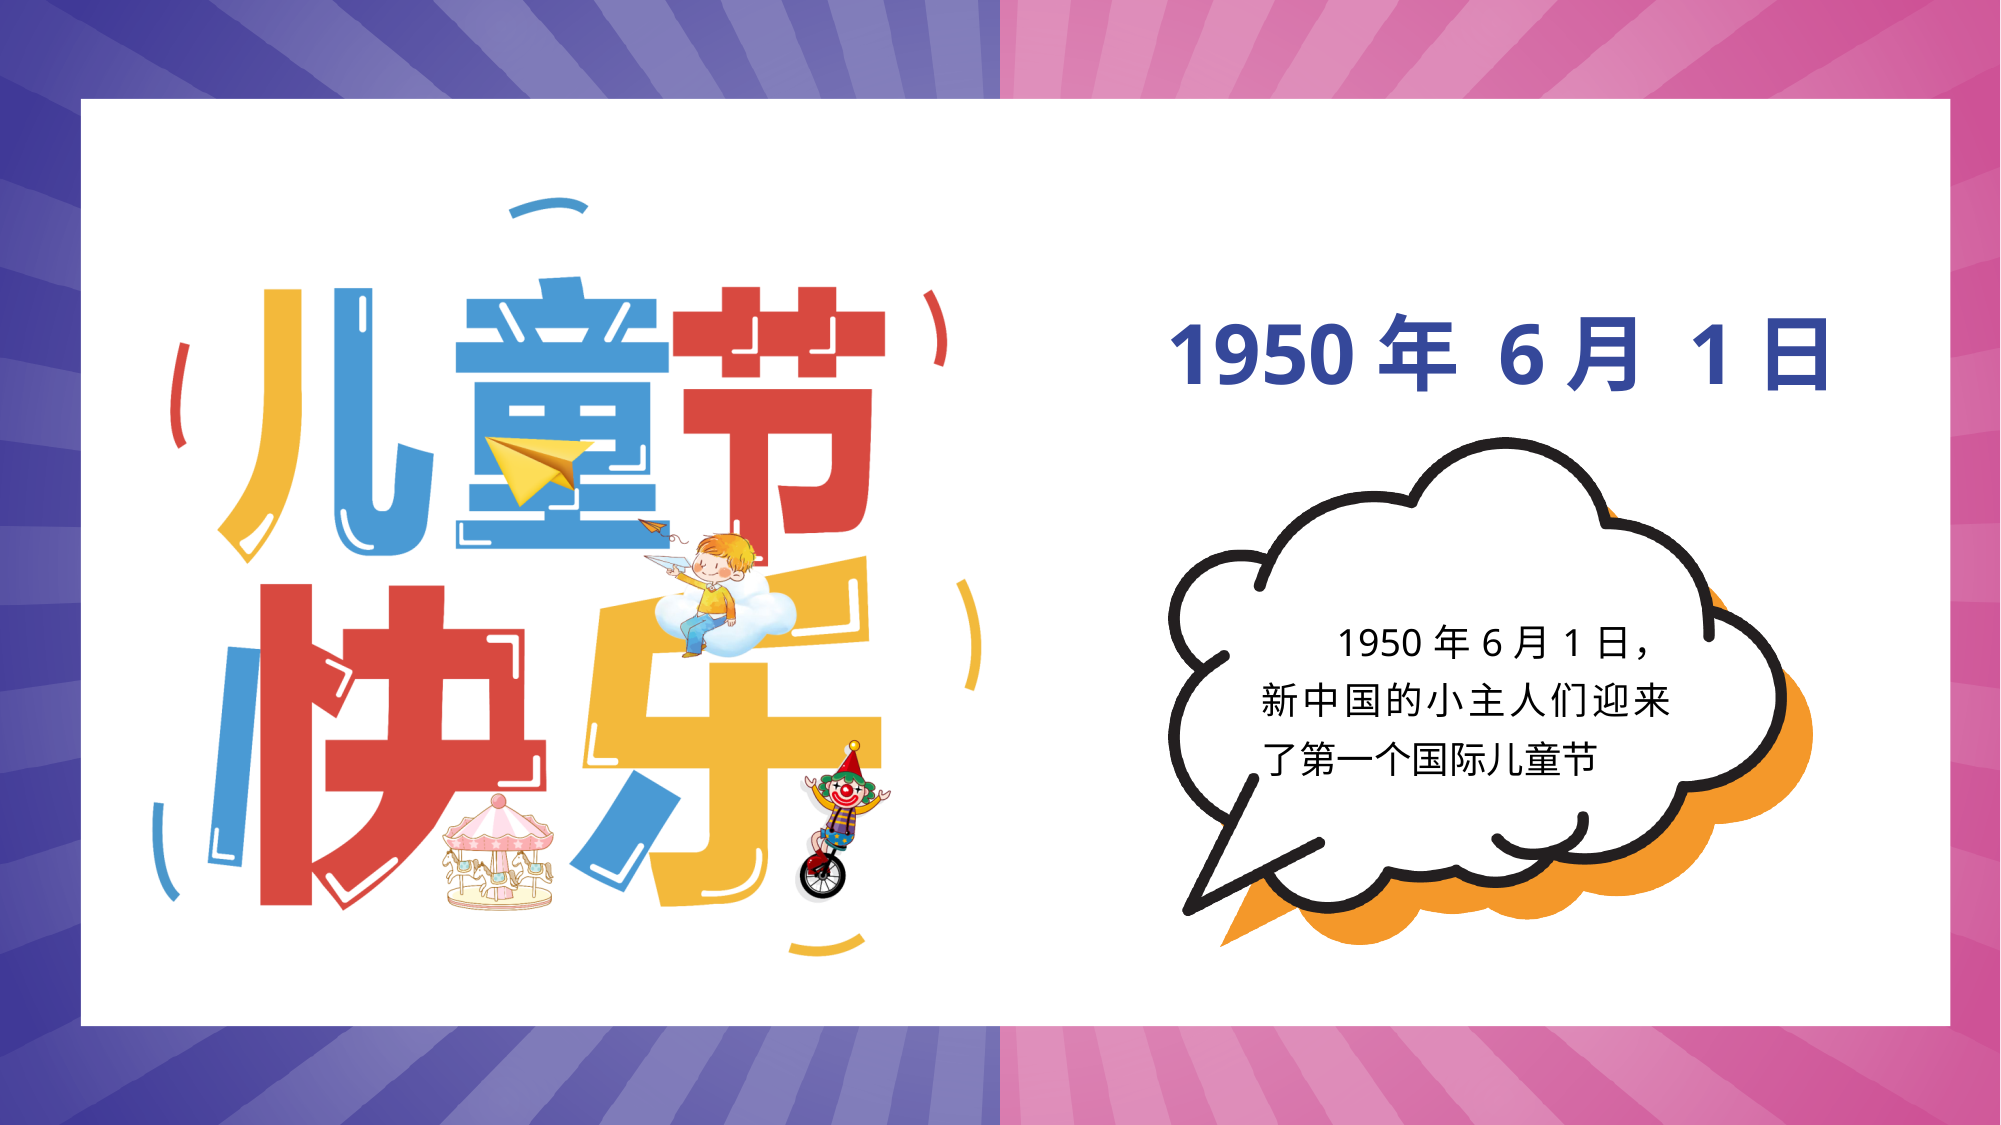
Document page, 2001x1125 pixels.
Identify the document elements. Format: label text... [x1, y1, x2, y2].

text_box 1950年 6月 1日 [1181, 294, 1854, 410]
picture [0, 0, 2000, 1125]
